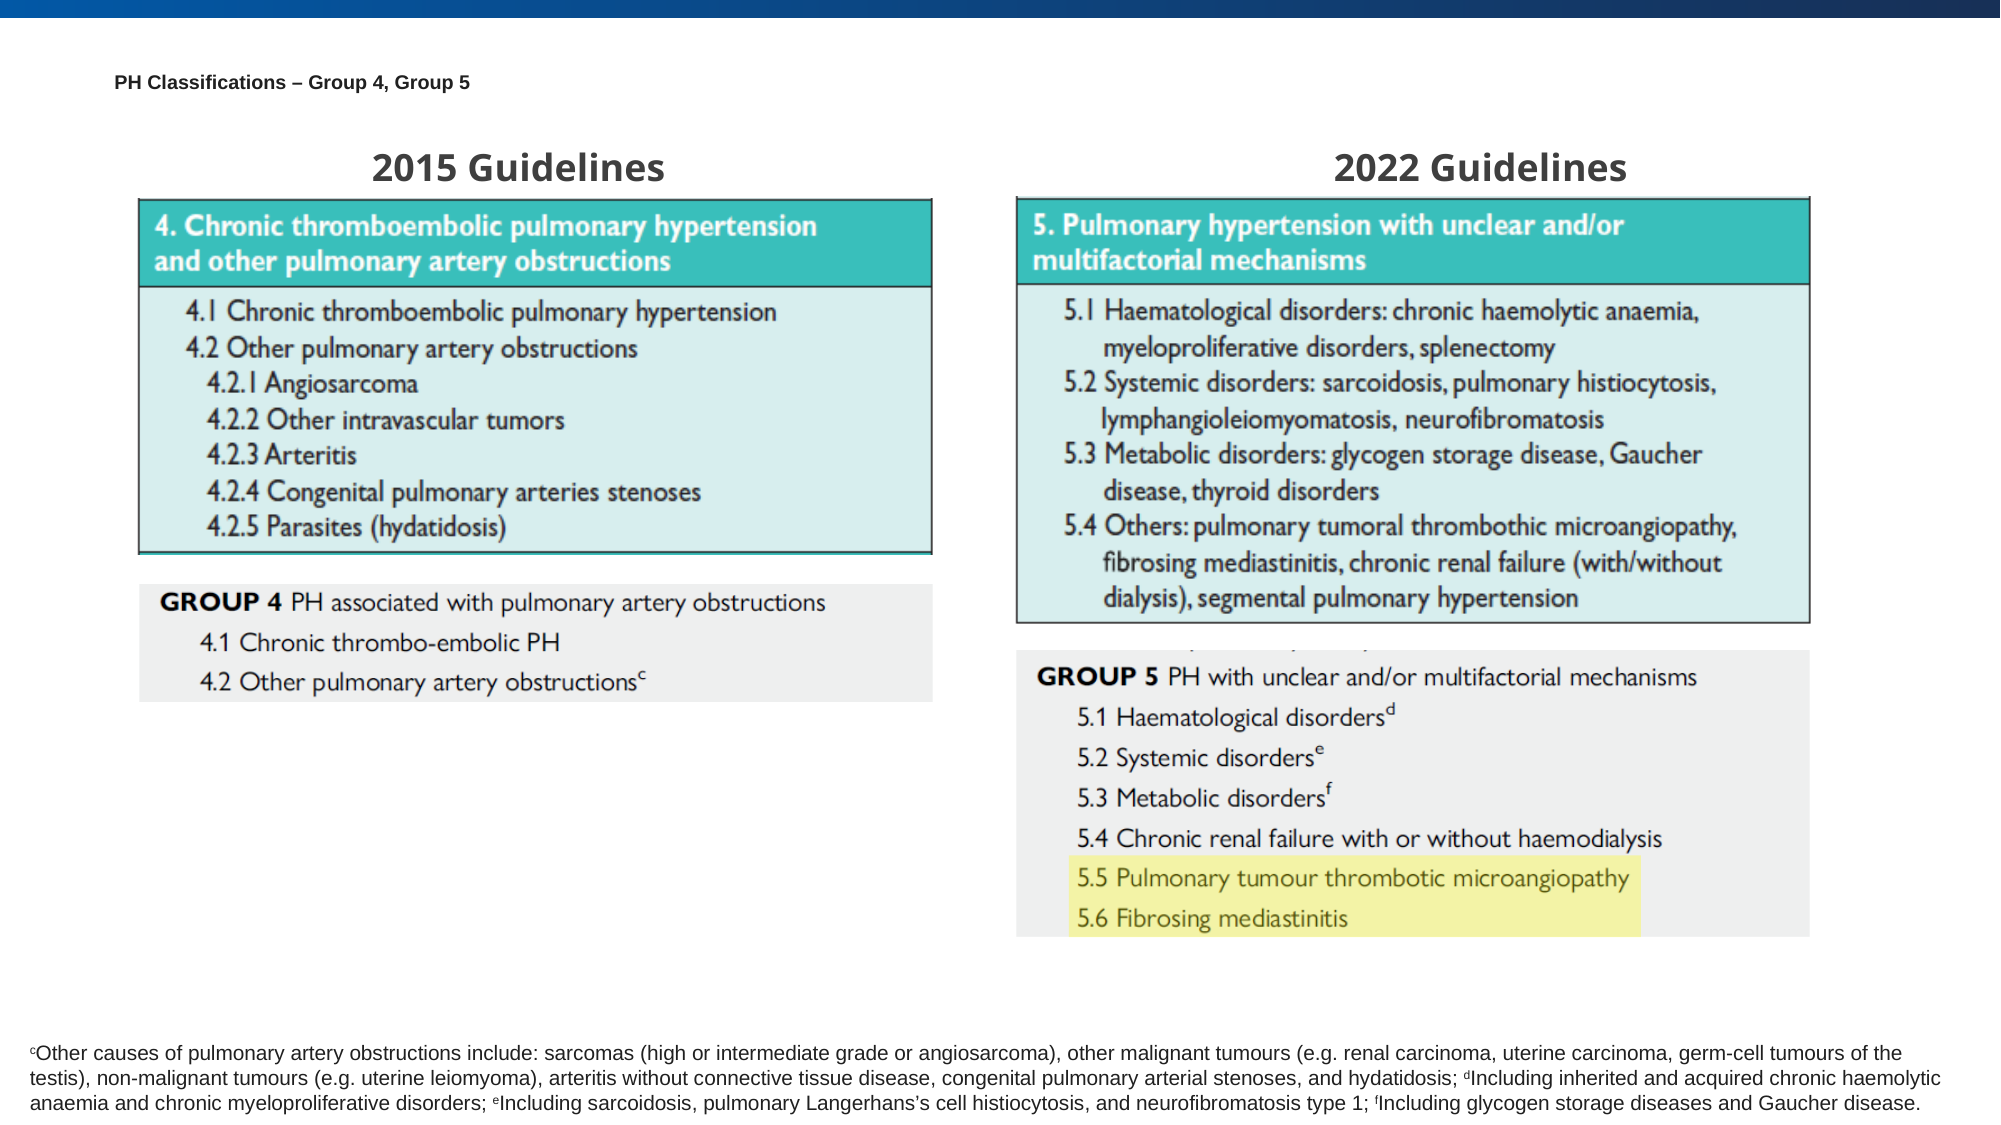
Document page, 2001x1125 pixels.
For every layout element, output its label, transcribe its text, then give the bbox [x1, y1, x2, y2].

picture [120, 198, 948, 555]
text_box 2022 Guidelines [1203, 136, 1759, 196]
text_box 2015 Guidelines [241, 136, 796, 197]
text_box cOther causes of pulmonary artery obstructions include: sarcomas (high or intermediate grade or angiosarcoma), other malignant tumours (e.g. renal carcinoma, uterine carcinoma, germ-cell tumours of the testis), non-malignant tumours (e.g. uterine leiomyoma), arteritis without connective tissue disease, congenital pulmonary arterial stenoses, and hydatidosis; dIncluding inherited and acquired chronic haemolytic anaemia and chronic myeloproliferative disorders; eIncluding sarcoidosis, pulmonary Langerhans’s cell histiocytosis, and neurofibromatosis type 1; fIncluding glycogen storage diseases and Gaucher disease. [14, 1032, 1982, 1123]
title PH Classifications – Group 4, Group 5 [99, 62, 1764, 126]
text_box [1013, 650, 1812, 938]
picture [998, 196, 1826, 635]
picture [136, 584, 935, 702]
